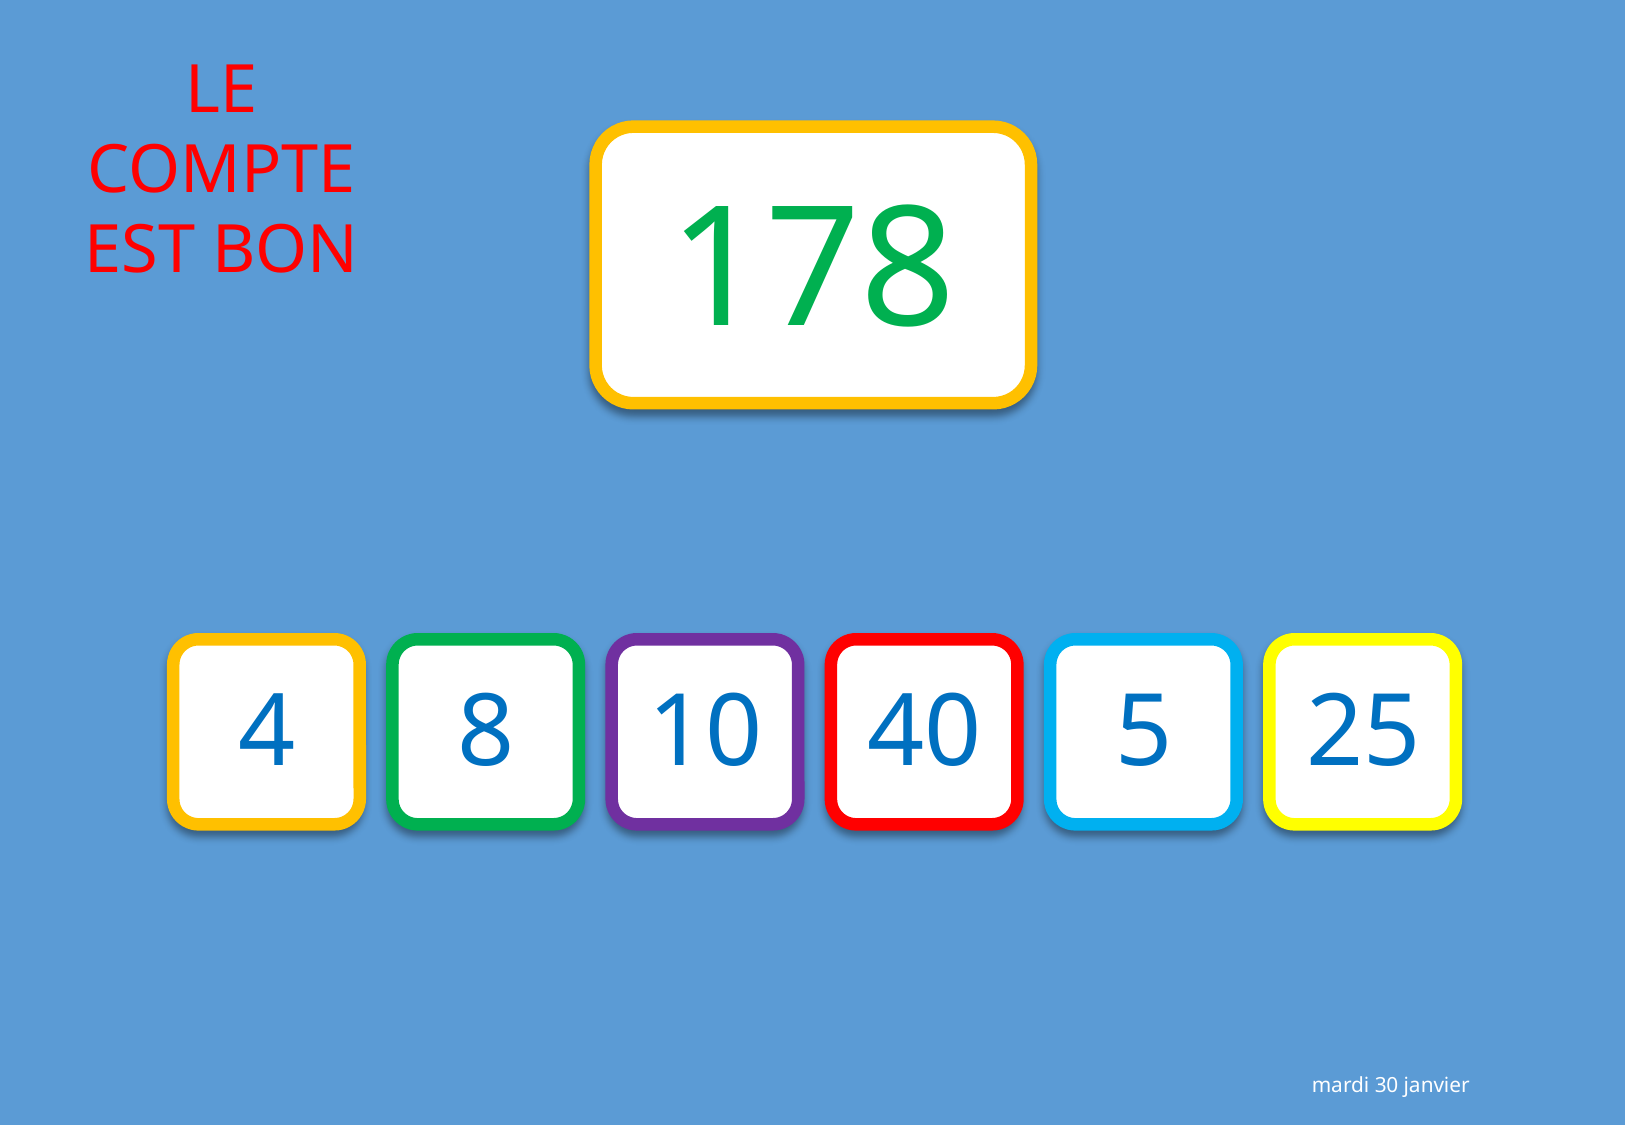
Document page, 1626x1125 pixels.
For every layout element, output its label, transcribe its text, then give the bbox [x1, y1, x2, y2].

list 4 [163, 661, 371, 805]
list 40 [821, 661, 1029, 805]
list 178 [595, 155, 1031, 388]
list mardi 30 janvier [1195, 1062, 1586, 1110]
list 10 [602, 661, 809, 805]
list 25 [1260, 661, 1467, 805]
list 5 [1040, 661, 1248, 805]
list 8 [382, 661, 590, 805]
